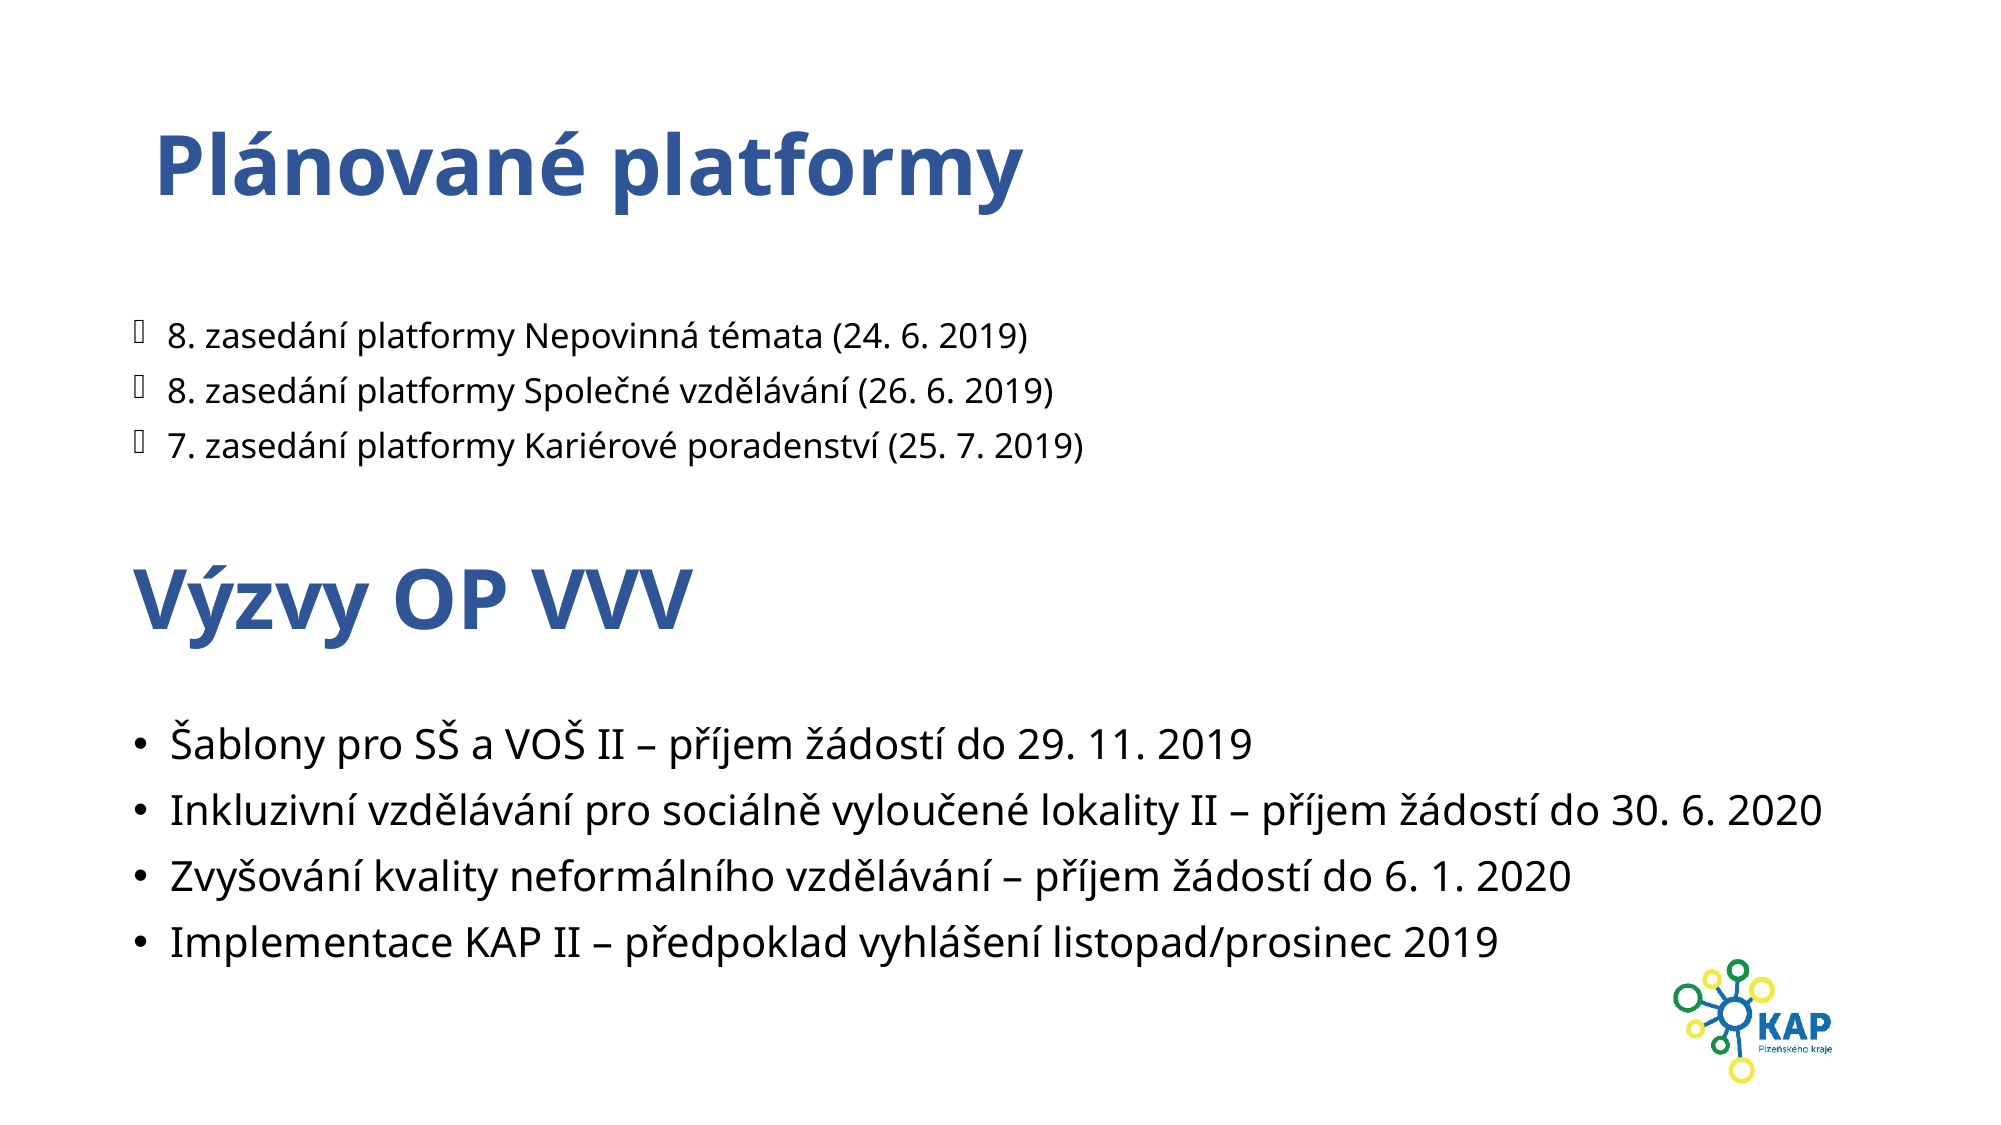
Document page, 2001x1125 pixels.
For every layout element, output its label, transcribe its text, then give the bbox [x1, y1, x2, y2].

picture [1641, 1027, 1864, 1100]
text_box Šablony pro SŠ a VOŠ II – příjem žádostí do 29. 11. 2019 Inkluzivní vzdělávání pro sociálně vyloučené lokality II – příjem žádostí do 30. 6. 2020 Zvyšování kvality neformálního vzdělávání – příjem žádostí do 6. 1. 2020 Implementace KAP II – předpoklad vyhlášení listopad/prosinec 2019 [118, 635, 1951, 1027]
list 8. zasedání platformy Nepovinná témata (24. 6. 2019) 8. zasedání platformy Společné vzdělávání (26. 6. 2019) 7. zasedání platformy Kariérové poradenství (25. 7. 2019) [118, 244, 1951, 475]
title Plánované platformy [138, 60, 1864, 244]
text_box Výzvy OP VVV [118, 493, 1844, 635]
